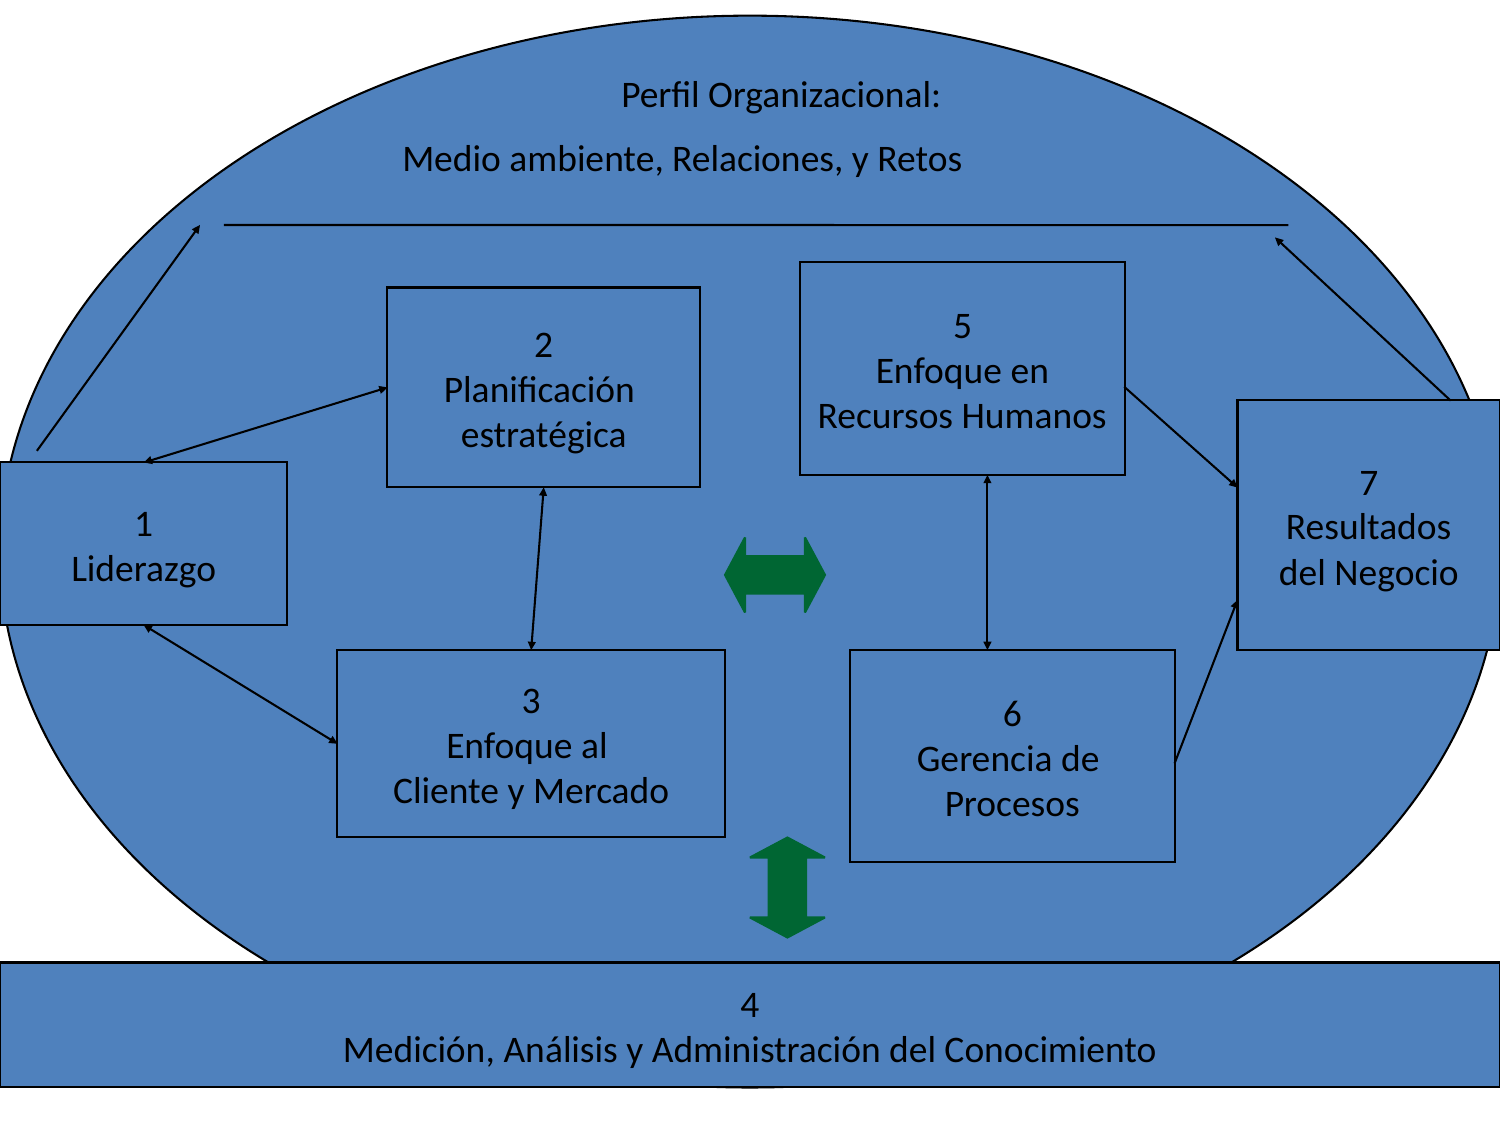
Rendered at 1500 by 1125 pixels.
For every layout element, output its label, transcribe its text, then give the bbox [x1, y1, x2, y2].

text_box [749, 837, 825, 938]
text_box [1275, 237, 1451, 401]
text_box 4 Medición, Análisis y Administración del Conocimiento [0, 962, 1500, 1088]
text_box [530, 487, 544, 651]
text_box 5 Enfoque en Recursos Humanos [800, 262, 1125, 475]
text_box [143, 387, 388, 463]
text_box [143, 624, 338, 744]
text_box Perfil Organizacional: Medio ambiente, Relaciones, y Retos [387, 62, 1175, 186]
text_box [7, 82, 1488, 962]
text_box 3 Enfoque al Cliente y Mercado [337, 650, 725, 838]
text_box 2 Planificación estratégica [387, 287, 700, 488]
text_box 7 Resultados del Negocio [1237, 399, 1500, 650]
text_box [37, 224, 200, 451]
text_box [725, 537, 826, 613]
text_box [1174, 600, 1239, 763]
text_box [1124, 387, 1238, 488]
text_box 1 Liderazgo [0, 462, 288, 625]
text_box 6 Gerencia de Procesos [849, 649, 1175, 863]
text_box [444, 15, 1055, 62]
